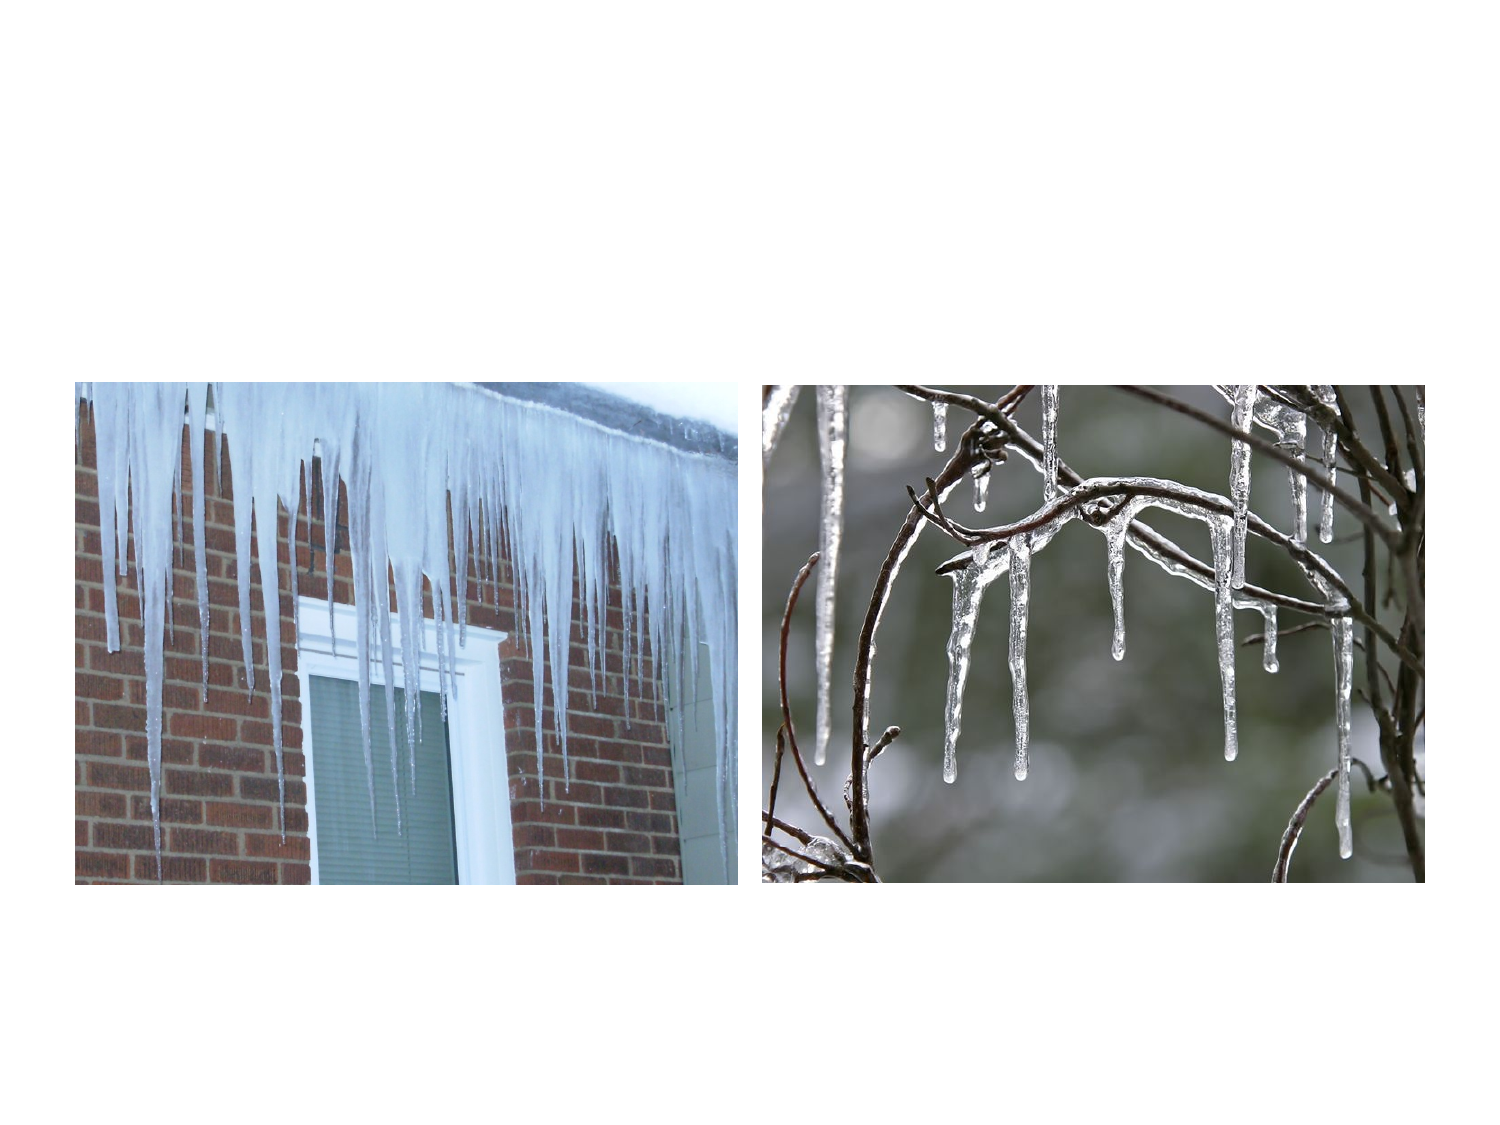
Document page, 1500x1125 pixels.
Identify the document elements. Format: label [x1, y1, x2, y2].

list [74, 382, 738, 885]
list [762, 384, 1426, 883]
